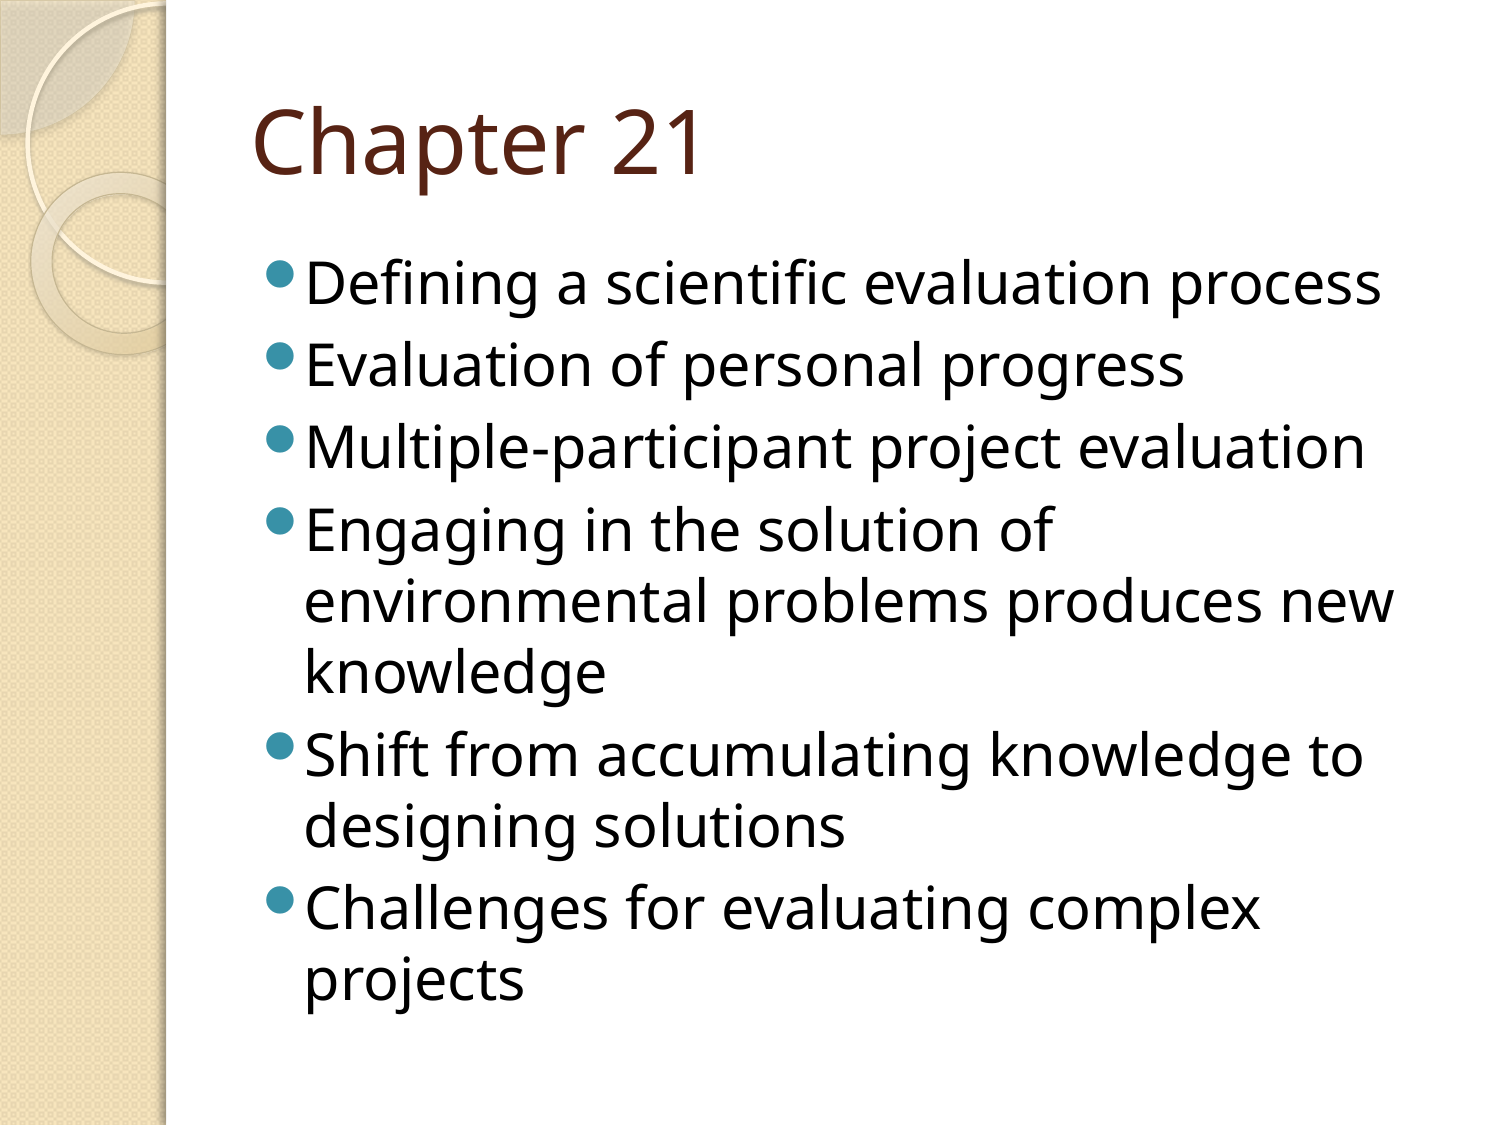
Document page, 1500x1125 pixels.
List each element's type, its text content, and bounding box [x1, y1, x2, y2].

title Chapter 21 [235, 45, 1466, 233]
list Defining a scientific evaluation process Evaluation of personal progress Multiple-participant project evaluation Engaging in the solution of environmental problems produces new knowledge Shift from accumulating knowledge to designing solutions Challenges for evaluating complex projects [235, 237, 1466, 1025]
